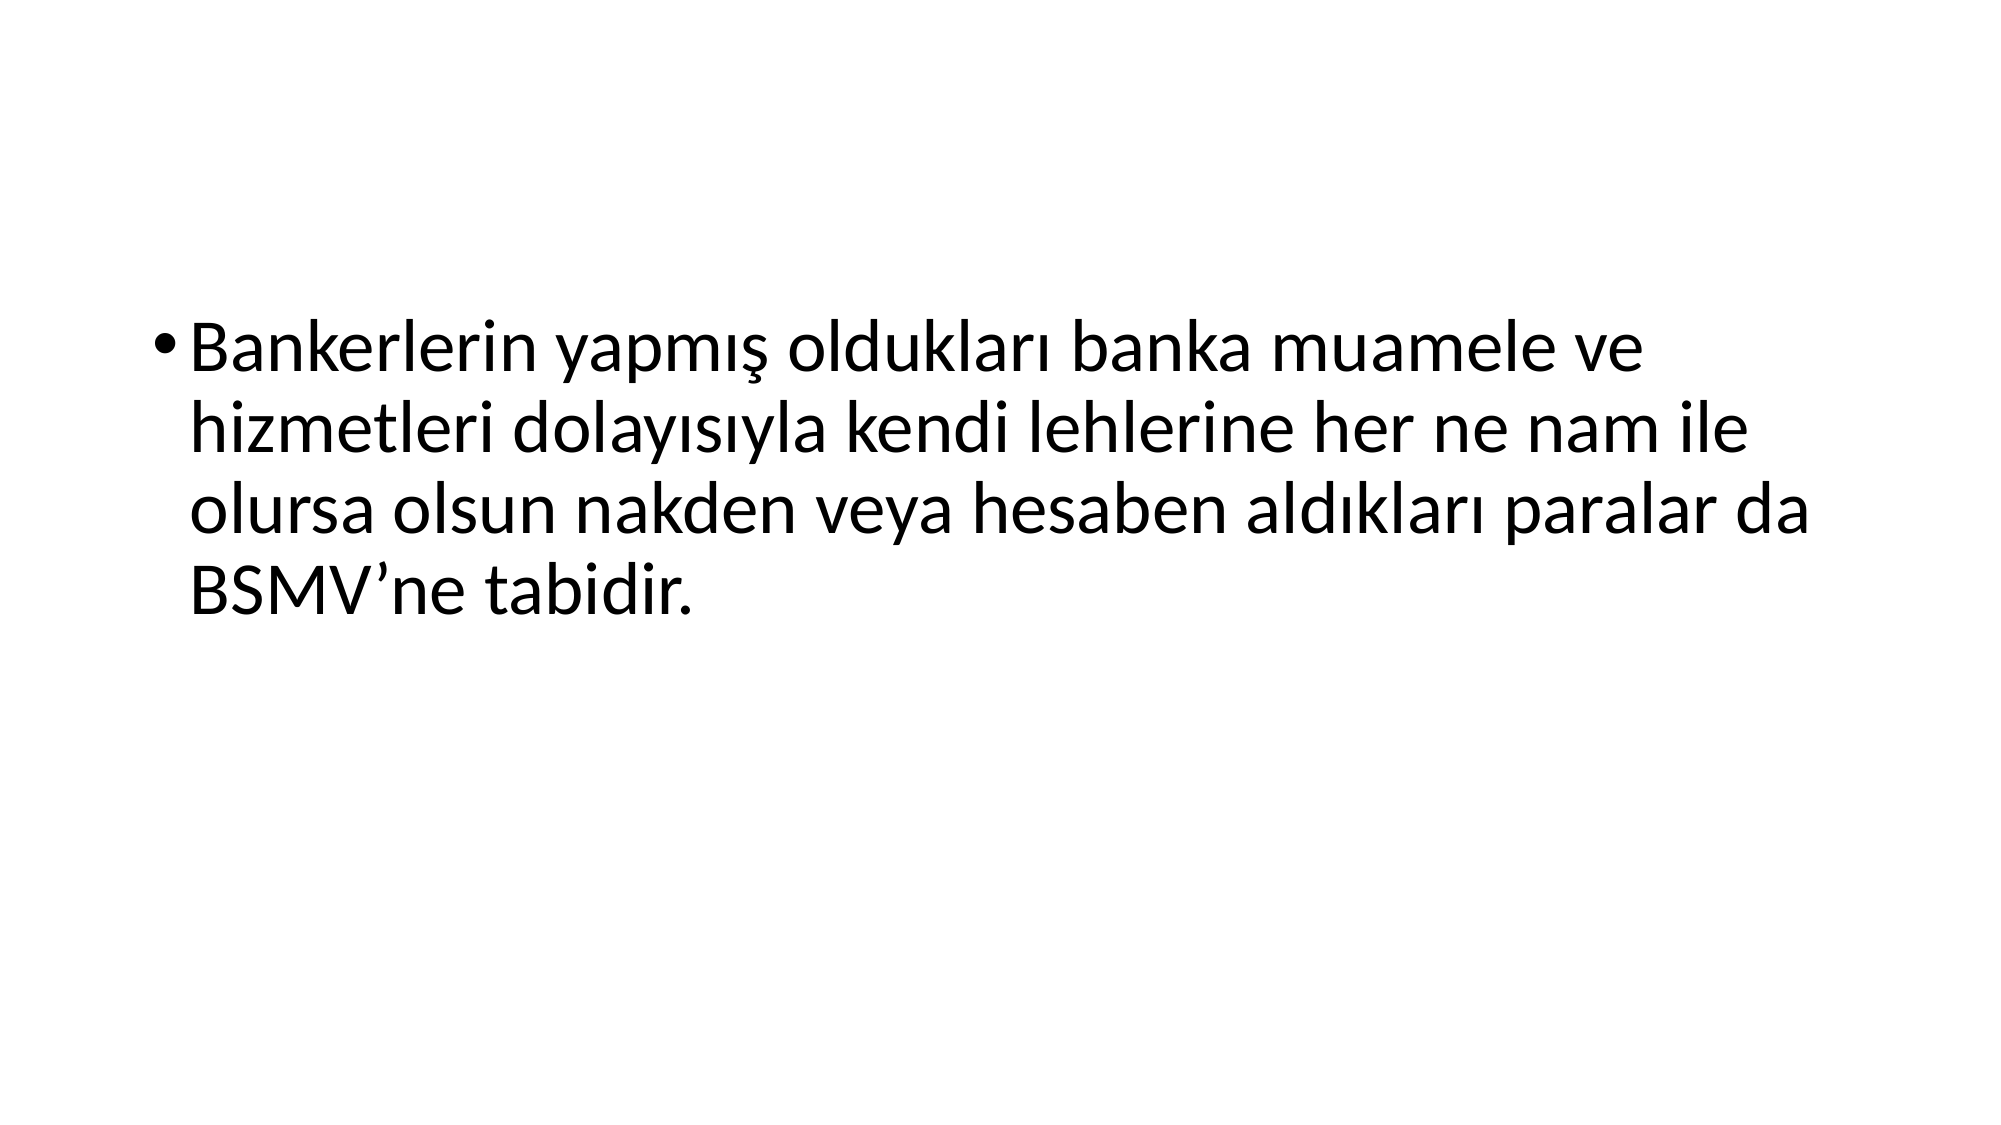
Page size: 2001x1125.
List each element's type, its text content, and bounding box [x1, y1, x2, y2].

list Bankerlerin yapmış oldukları banka muamele ve hizmetleri dolayısıyla kendi lehlerine her ne nam ile olursa olsun nakden veya hesaben aldıkları paralar da BSMV’ne tabidir. [137, 299, 1863, 1014]
